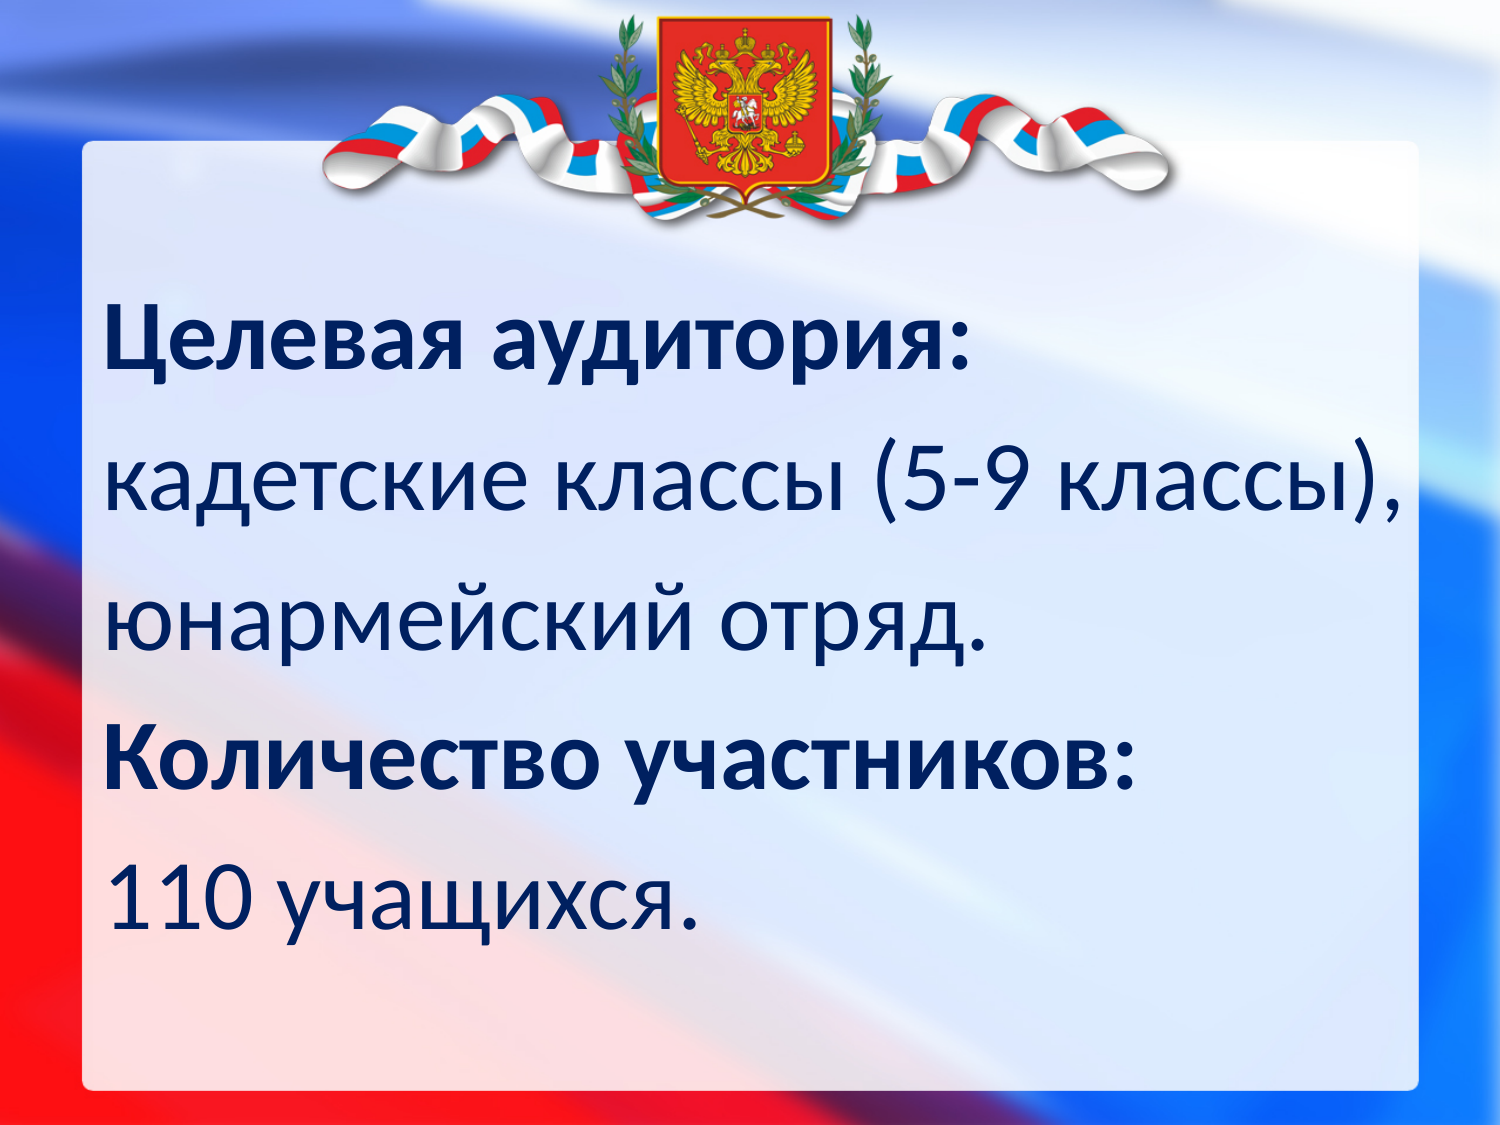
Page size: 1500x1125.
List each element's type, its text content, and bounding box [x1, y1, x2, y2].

list Целевая аудитория: кадетские классы (5-9 классы), юнармейский отряд. Количество участников: 110 учащихся. [87, 262, 1425, 1005]
picture [0, 0, 1500, 1125]
